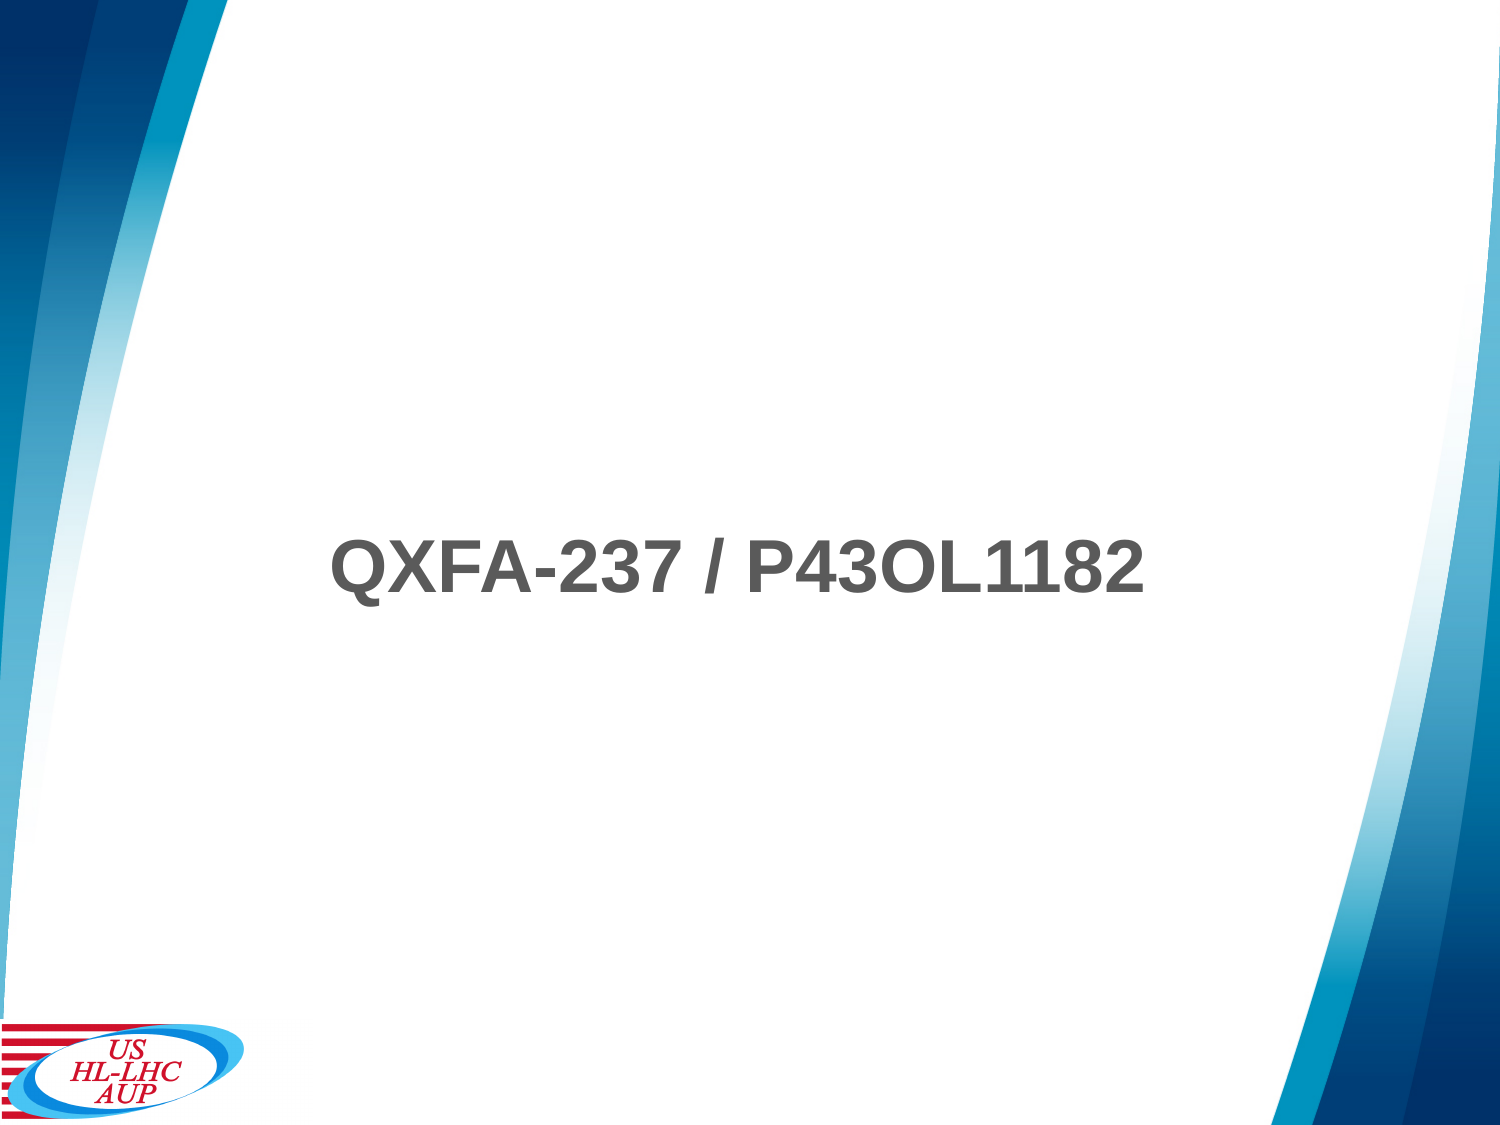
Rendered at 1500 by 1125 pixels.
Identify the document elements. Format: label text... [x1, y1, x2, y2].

title QXFA-237 / P43OL1182 [318, 464, 1159, 661]
picture [0, 0, 1500, 1125]
